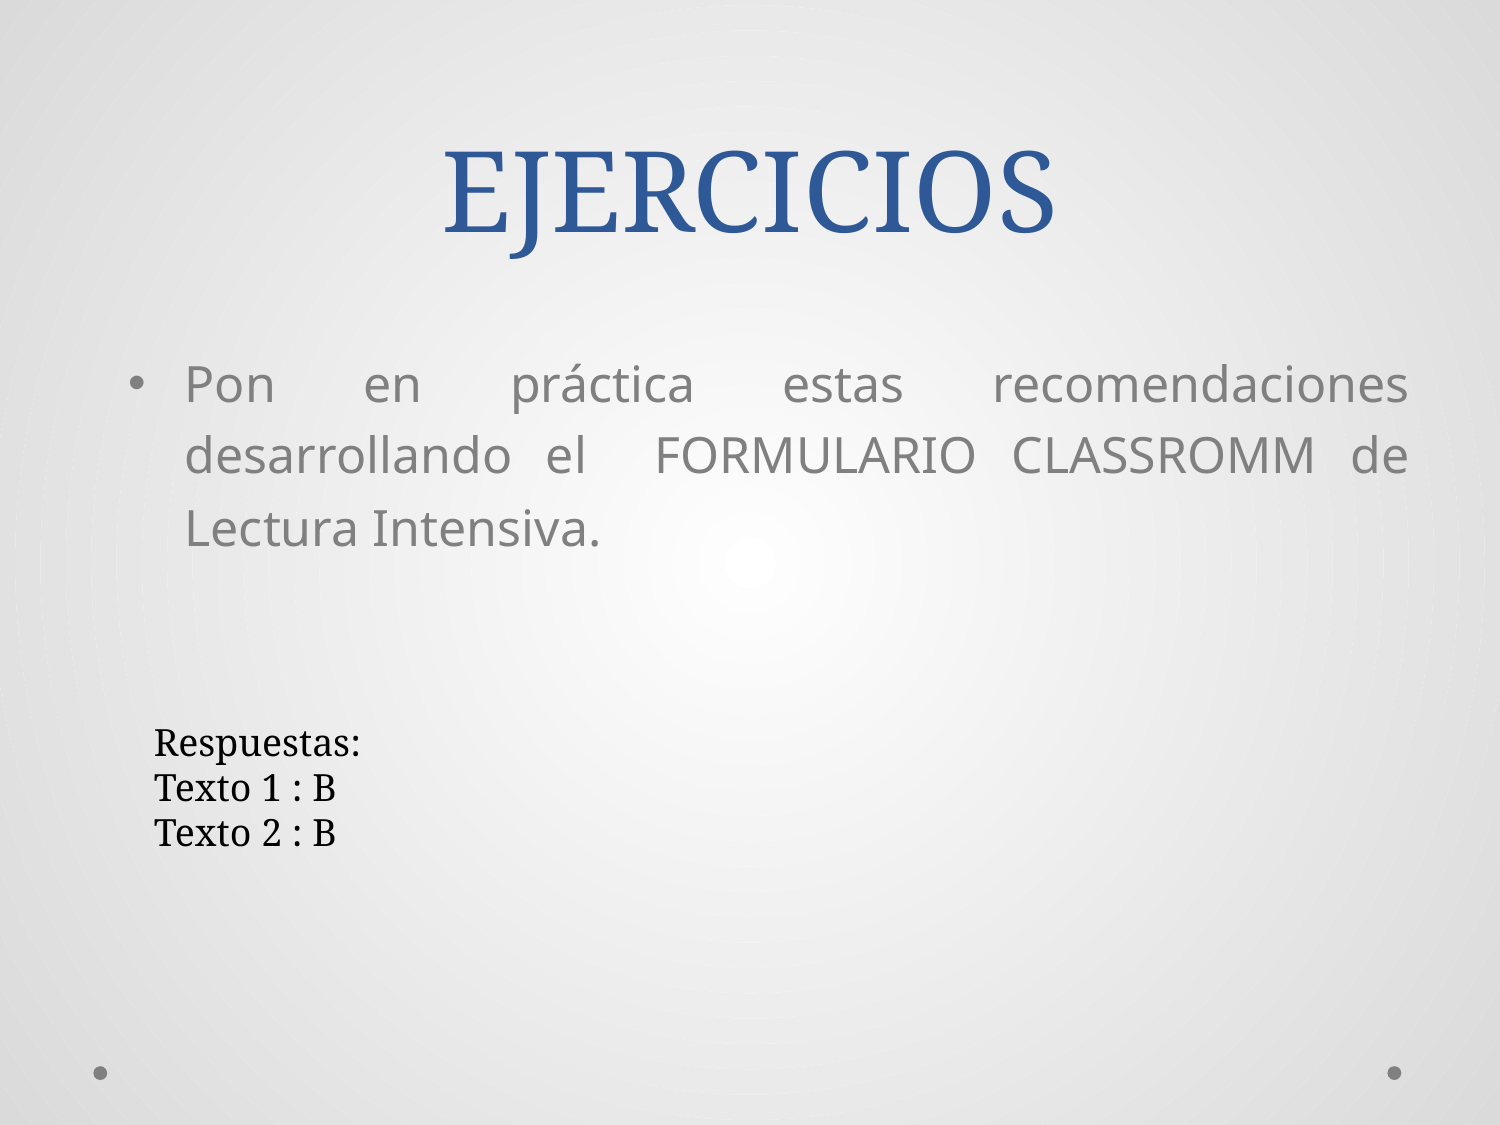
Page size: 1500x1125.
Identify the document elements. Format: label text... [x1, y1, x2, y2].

title EJERCICIOS [75, 0, 1425, 263]
text_box Respuestas: Texto 1 : B Texto 2 : B [139, 711, 376, 862]
list Pon en práctica estas recomendaciones desarrollando el FORMULARIO CLASSROMM de Lectura Intensiva. [113, 262, 1425, 931]
